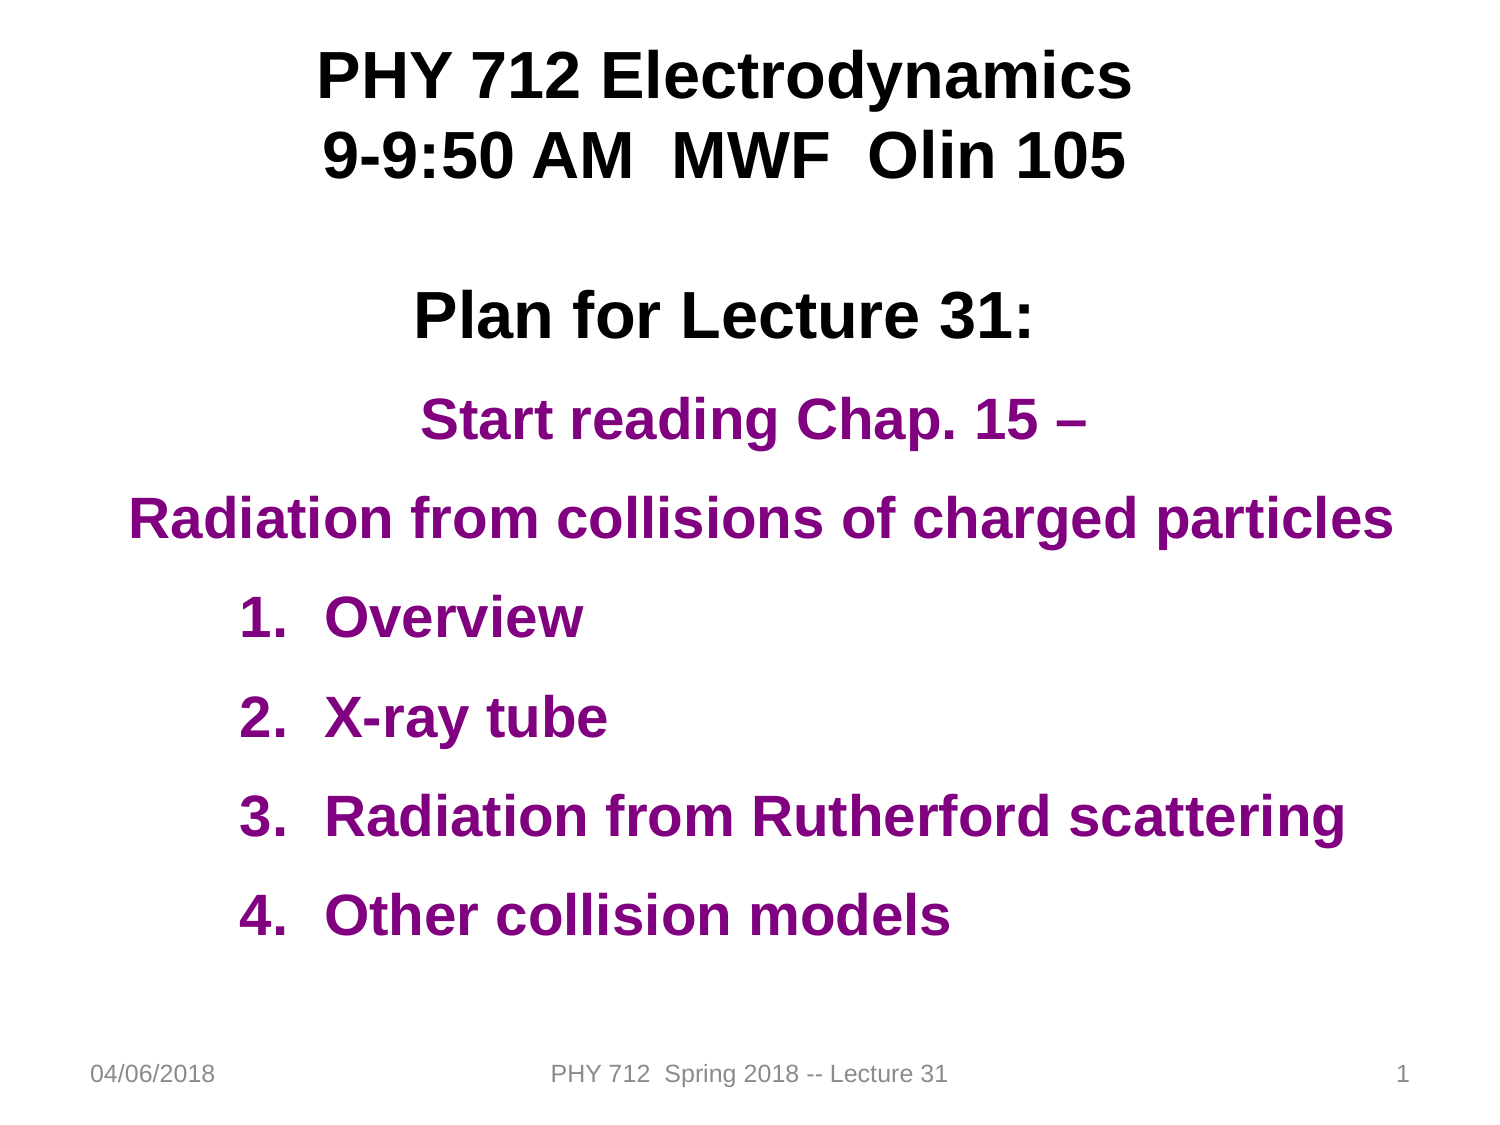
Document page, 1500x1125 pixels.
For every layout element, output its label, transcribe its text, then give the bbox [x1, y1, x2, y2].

slide_number 1 [1074, 1042, 1425, 1103]
text_box PHY 712 Electrodynamics 9-9:50 AM MWF Olin 105 Plan for Lecture 31: Start reading Chap. 15 – Radiation from collisions of charged particles Overview X-ray tube Radiation from Rutherford scattering Other collision models [0, 24, 1450, 955]
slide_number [75, 1042, 425, 1103]
footer PHY 712 Spring 2018 -- Lecture 31 [512, 1042, 988, 1103]
